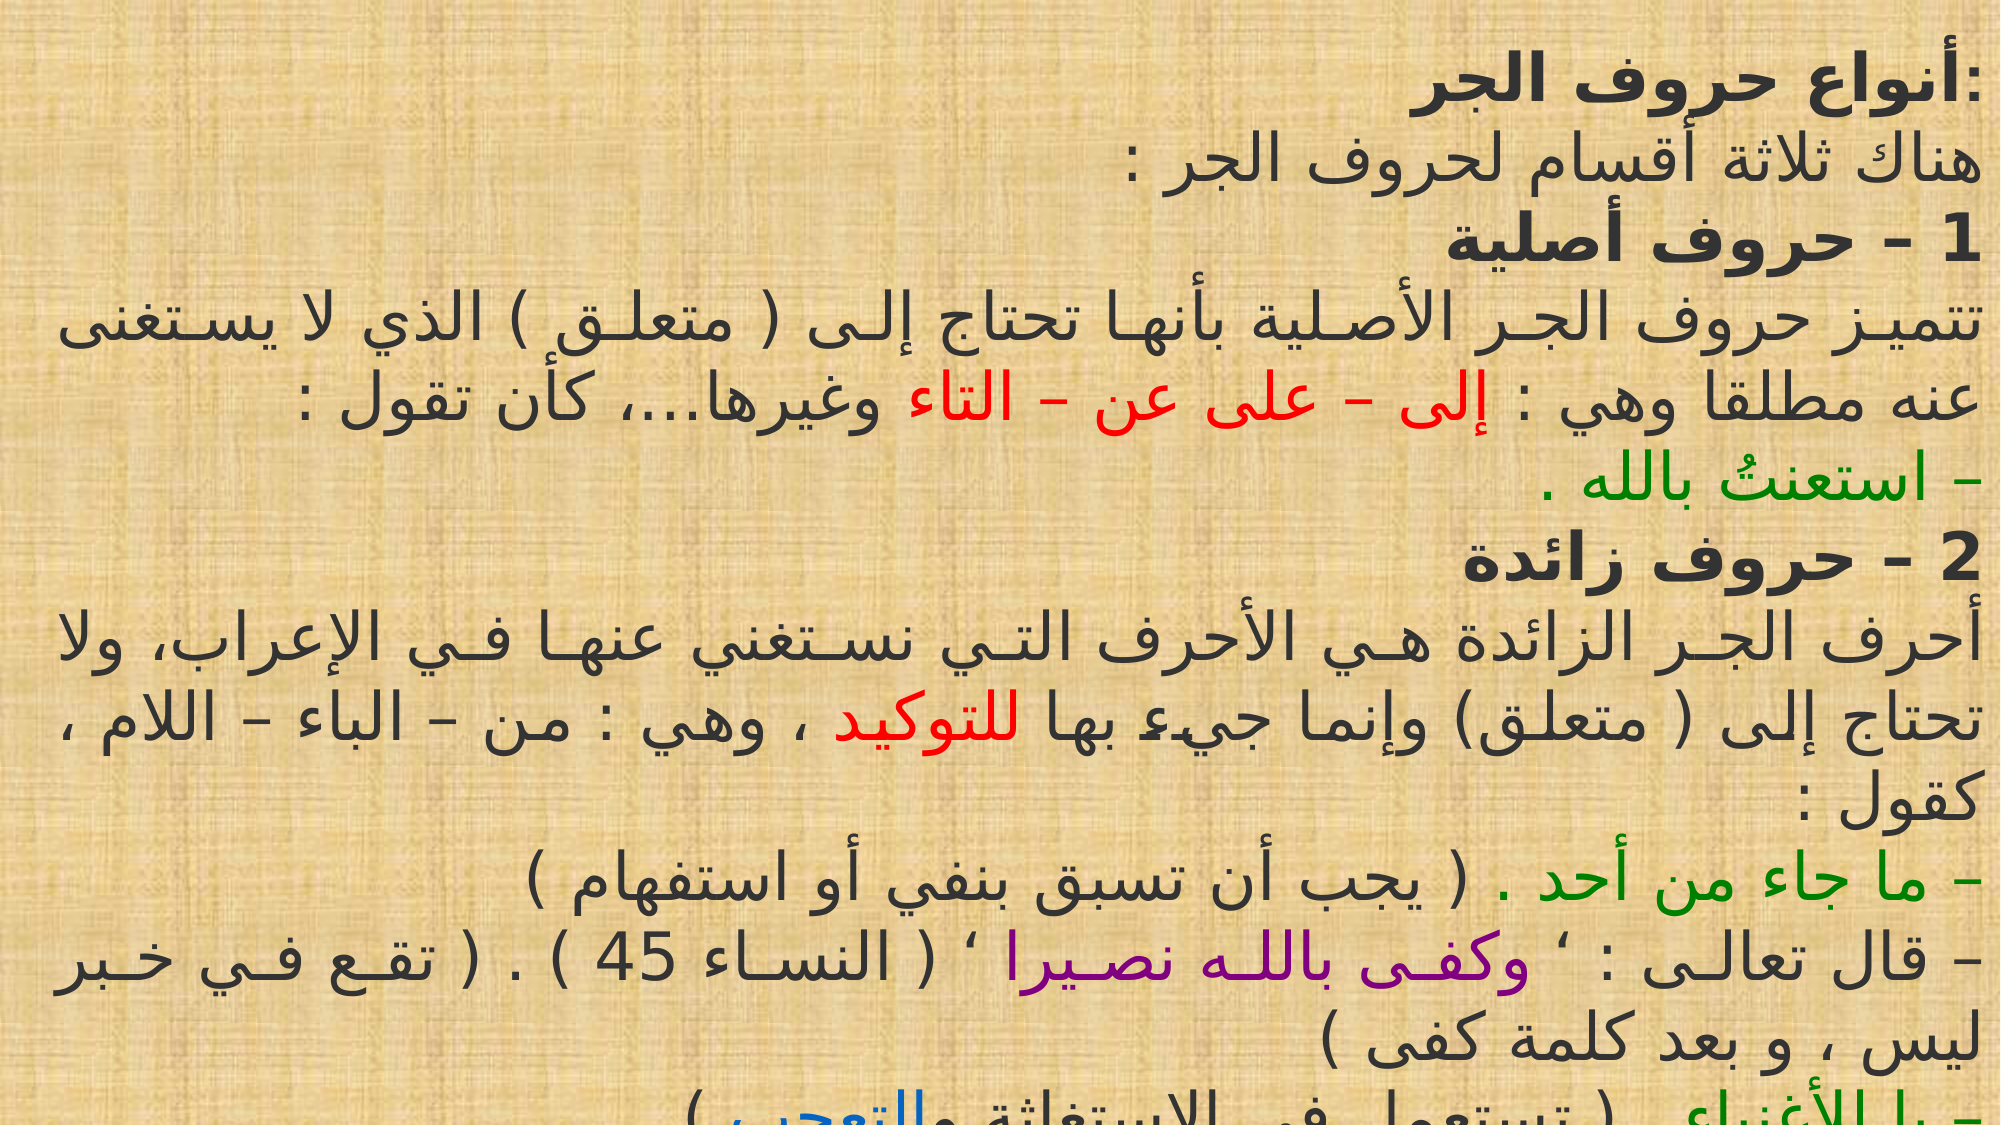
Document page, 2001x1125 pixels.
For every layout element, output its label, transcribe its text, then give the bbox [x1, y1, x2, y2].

picture [0, 0, 2001, 1125]
text_box أنواع حروف الجر: هناك ثلاثة أقسام لحروف الجر : 1 – حروف أصلية تتميز حروف الجر الأصلية بأنها تحتاج إلى ( متعلق ) الذي لا يستغنى عنه مطلقا وهي : إلى – على عن – التاء وغيرها…، كأن تقول : – استعنتُ بالله . 2 – حروف زائدة أحرف الجر الزائدة هي الأحرف التي نستغني عنها في الإعراب، ولا تحتاج إلى ( متعلق) وإنما جيء بها للتوكيد ، وهي : من – الباء – اللام ، كقول : – ما جاء من أحد . ( يجب أن تسبق بنفي أو استفهام ) – قال تعالى : ‘ وكفى بالله نصيرا ‘ ( النساء 45 ) . ( تقع في خبر ليس ، و بعد كلمة كفى ) – يا للأغنياء . ( تستعمل في الاستغاثة والتعجب ) . – وما جمالُ المرءِ بدائمٍ ( يمكن الاستغناء عن حرف الباء ) . [41, 26, 2000, 1125]
